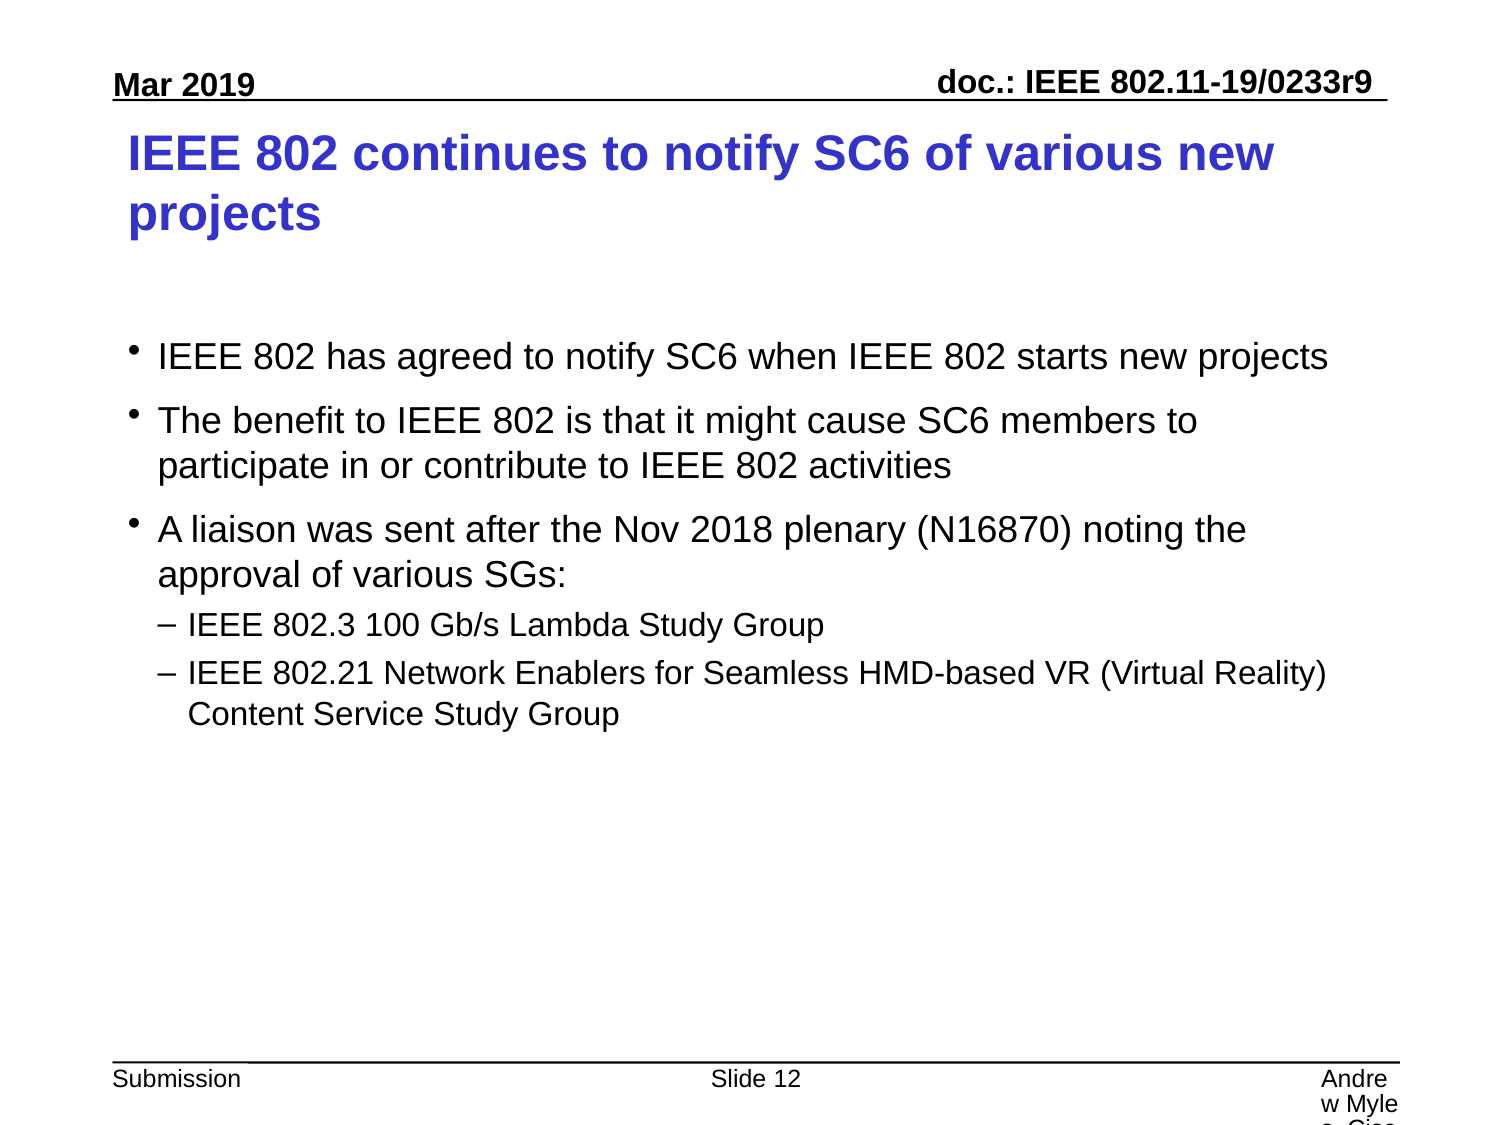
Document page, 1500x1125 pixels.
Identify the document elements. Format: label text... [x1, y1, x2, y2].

list IEEE 802 has agreed to notify SC6 when IEEE 802 starts new projects The benefit to IEEE 802 is that it might cause SC6 members to participate in or contribute to IEEE 802 activities A liaison was sent after the Nov 2018 plenary (N16870) noting the approval of various SGs: IEEE 802.3 100 Gb/s Lambda Study Group IEEE 802.21 Network Enablers for Seamless HMD-based VR (Virtual Reality) Content Service Study Group [112, 324, 1388, 1000]
title IEEE 802 continues to notify SC6 of various new projects [112, 112, 1388, 288]
footer Andrew Myles, Cisco [1320, 1061, 1402, 1093]
slide_number Slide 12 [709, 1061, 803, 1093]
